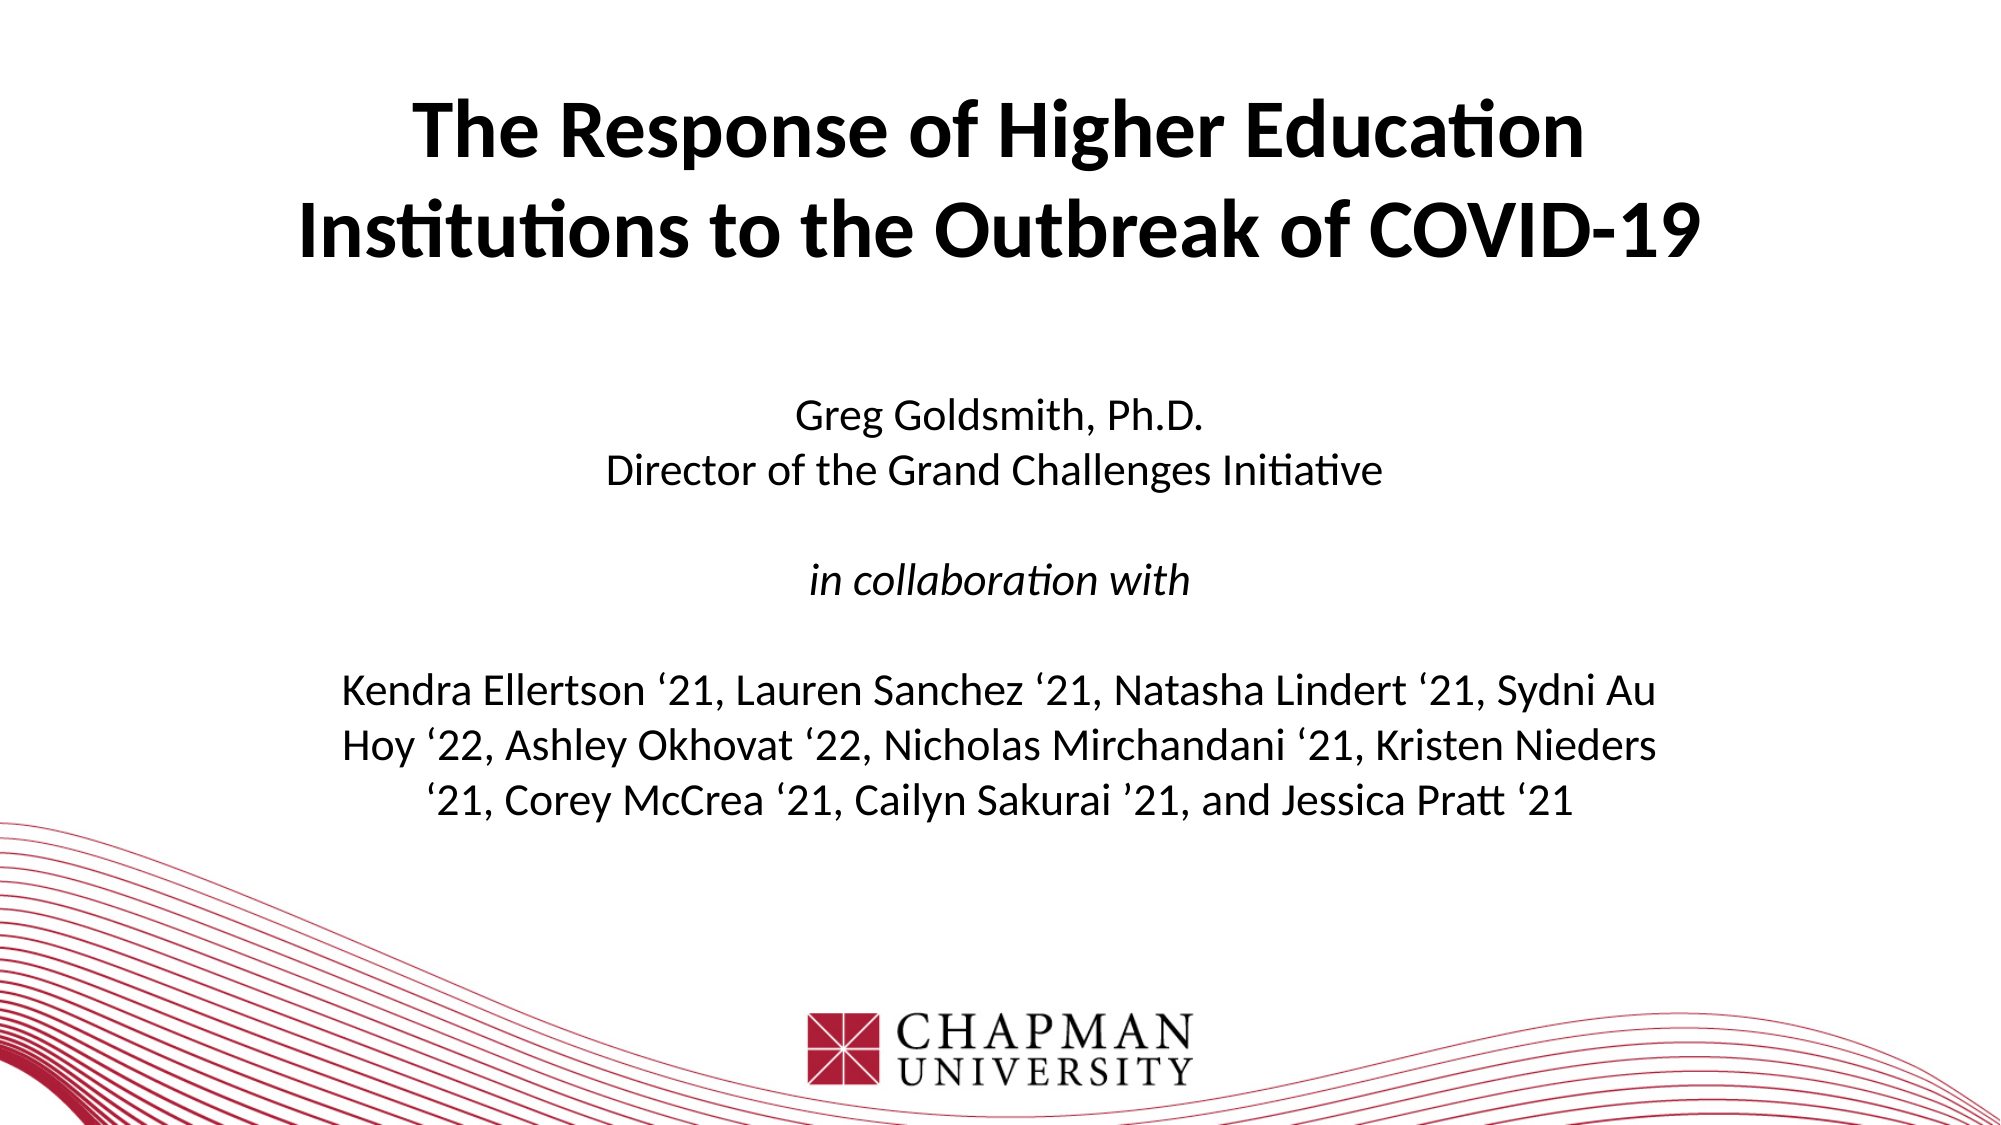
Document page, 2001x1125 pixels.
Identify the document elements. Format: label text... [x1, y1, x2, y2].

text_box The Response of Higher Education Institutions to the Outbreak of COVID-19 [211, 66, 1789, 282]
picture [0, 0, 2001, 1125]
text_box Greg Goldsmith, Ph.D. Director of the Grand Challenges Initiative in collaboration with Kendra Ellertson ‘21, Lauren Sanchez ‘21, Natasha Lindert ‘21, Sydni Au Hoy ‘22, Ashley Okhovat ‘22, Nicholas Mirchandani ‘21, Kristen Nieders ‘21, Corey McCrea ‘21, Cailyn Sakurai ’21, and Jessica Pratt ‘21 [309, 377, 1691, 887]
